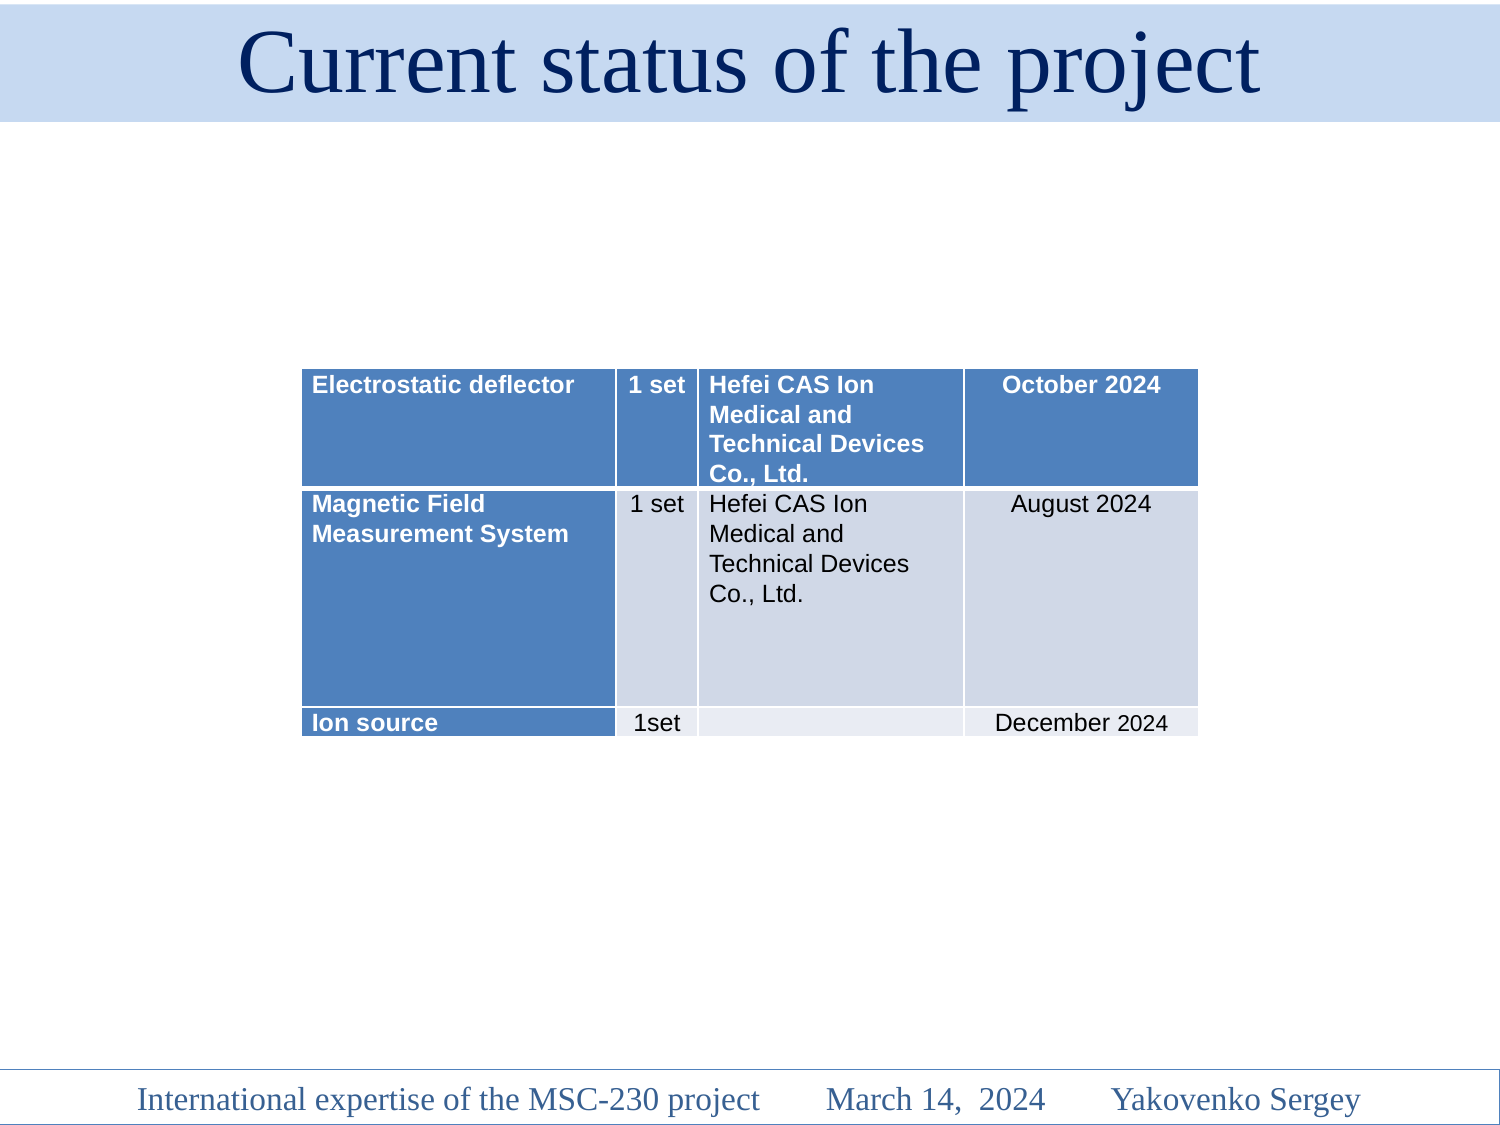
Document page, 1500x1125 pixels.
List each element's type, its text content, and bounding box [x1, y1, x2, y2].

table_header October 2024 [965, 369, 1198, 486]
table_cell [699, 708, 963, 736]
table_cell Ion source [302, 708, 615, 736]
table_cell 1set [617, 708, 697, 736]
table_cell August 2024 [965, 491, 1198, 706]
table_header Hefei CAS Ion Medical and Technical Devices Co., Ltd. [699, 369, 963, 486]
table_cell December 2024 [965, 708, 1198, 736]
table_header Electrostatic deflector [302, 369, 615, 486]
table_cell 1 set [617, 491, 697, 706]
text_box International expertise of the MSC-230 project March 14, 2024 Yakovenko Sergey [0, 1069, 1500, 1125]
title Current status of the project [0, 4, 1500, 122]
table_cell Hefei CAS Ion Medical and Technical Devices Co., Ltd. [699, 491, 963, 706]
table_header 1 set [617, 369, 697, 486]
table_cell Magnetic Field Measurement System [302, 491, 615, 706]
